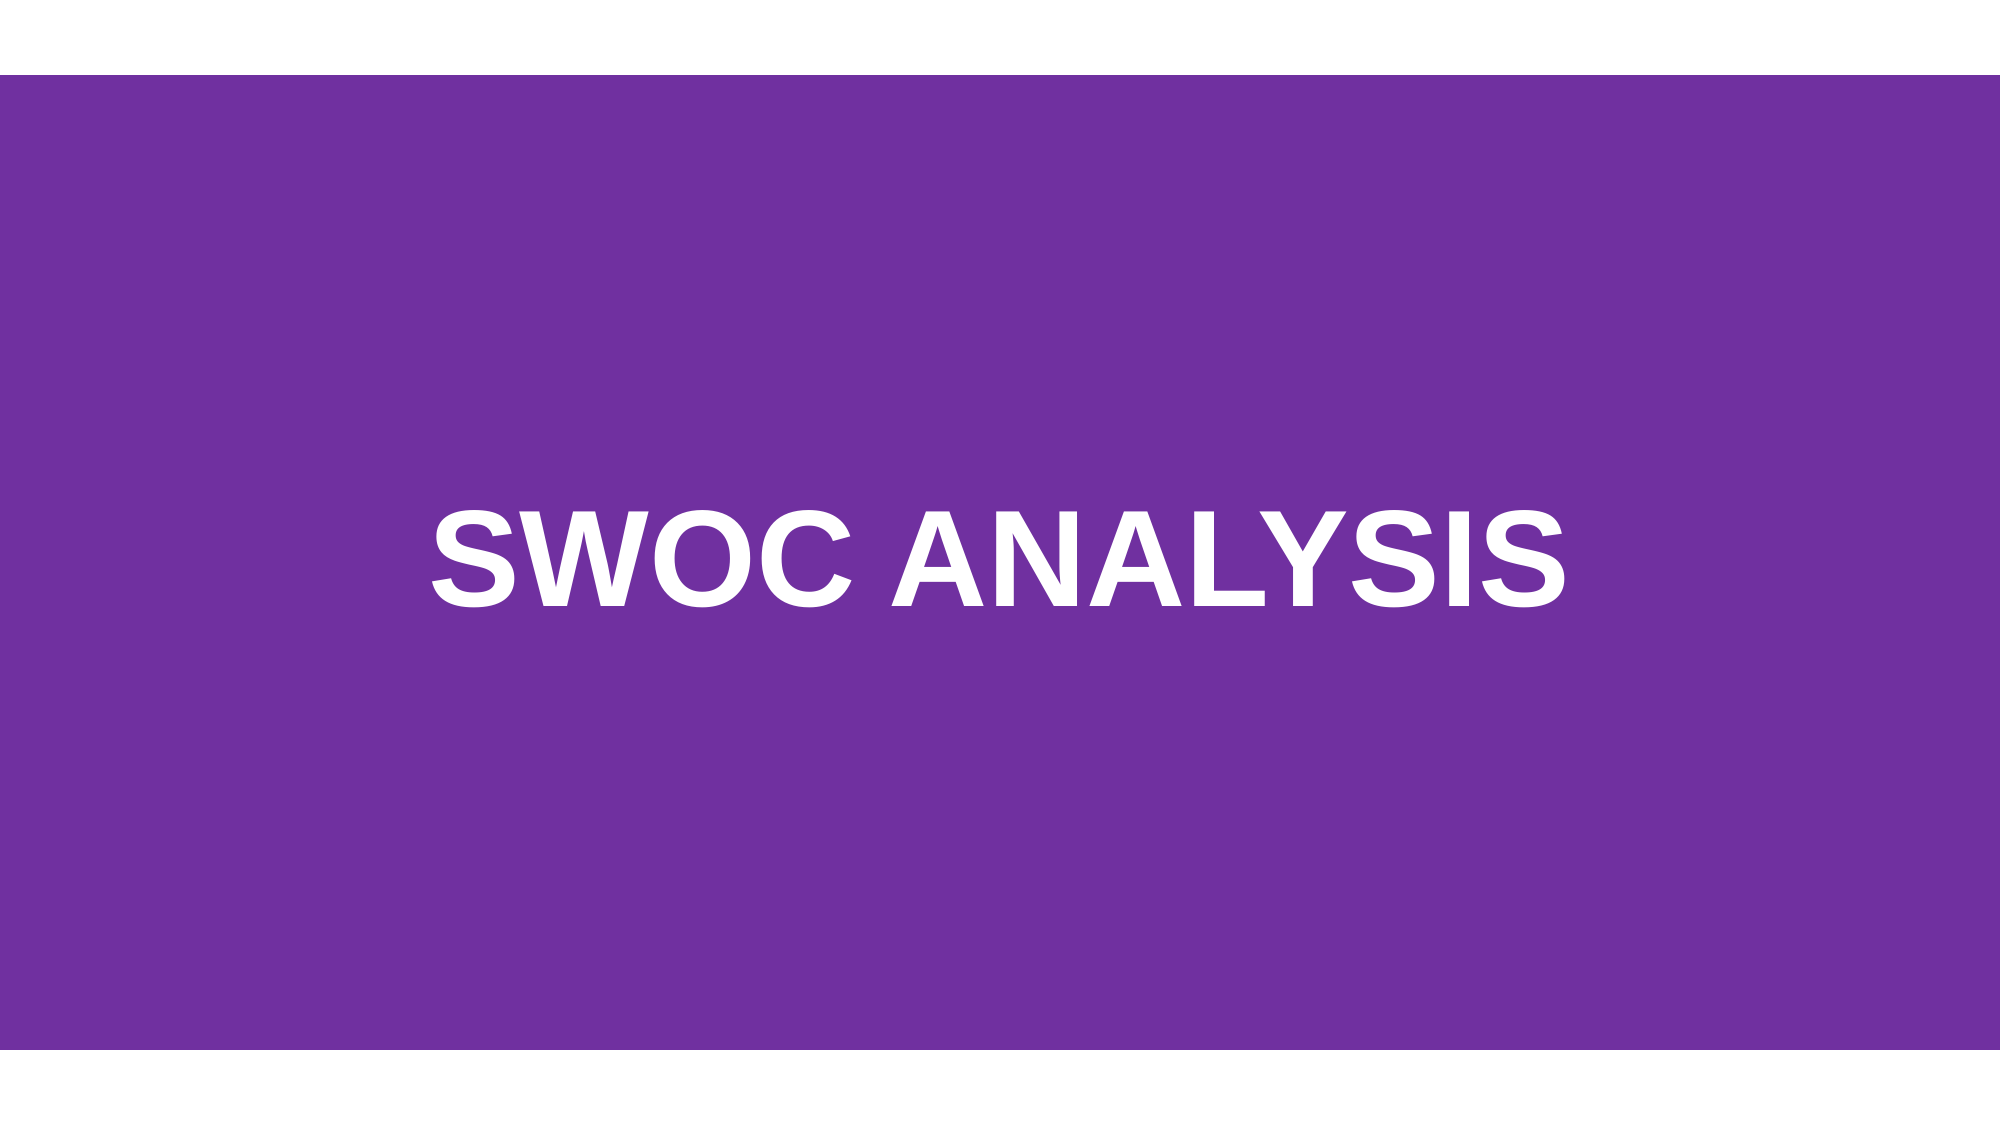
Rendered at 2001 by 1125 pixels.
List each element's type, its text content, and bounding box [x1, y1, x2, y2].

title SWOC ANALYSIS [0, 74, 2000, 1051]
